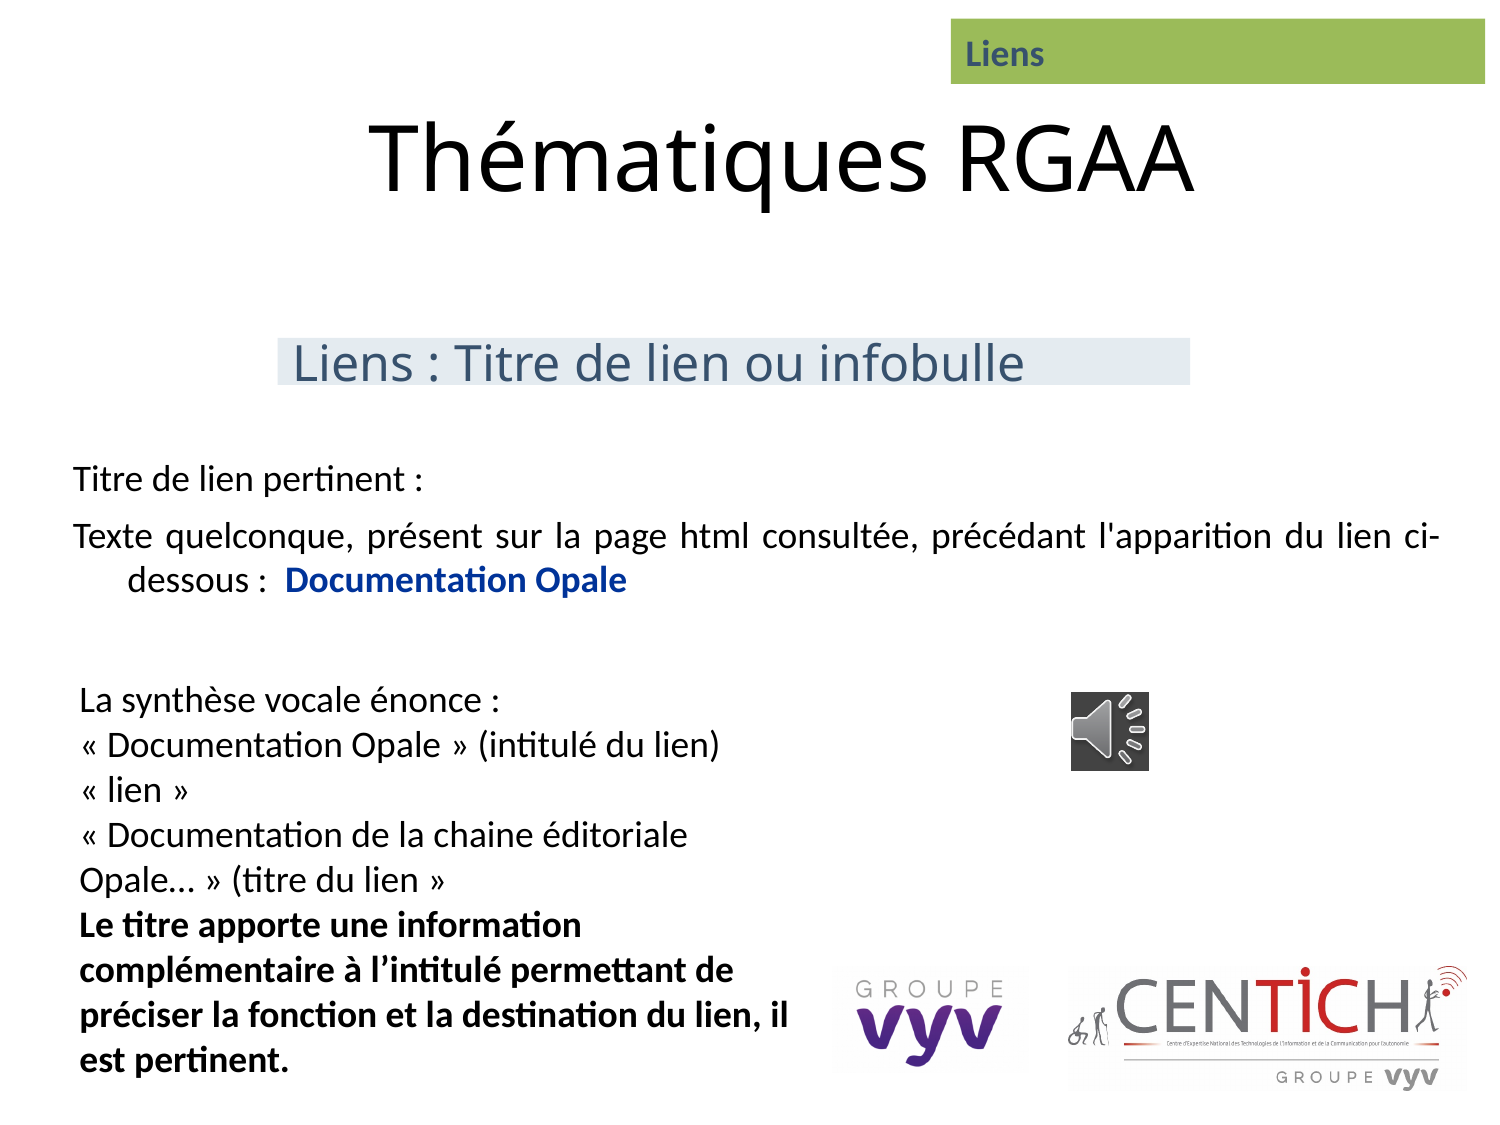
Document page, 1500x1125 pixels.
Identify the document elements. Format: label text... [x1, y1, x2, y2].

title Thématiques RGAA [64, 31, 1500, 279]
text_box Liens : Titre de lien ou infobulle [277, 337, 1191, 385]
picture [1068, 966, 1467, 1091]
text_box Titre de lien pertinent : Texte quelconque, présent sur la page html consultée, précédant l'apparition du lien ci-dessous : Documentation Opale [66, 397, 1449, 939]
picture [1069, 691, 1151, 772]
text_box La synthèse vocale énonce : « Documentation Opale » (intitulé du lien) « lien » « Documentation de la chaine éditoriale Opale… » (titre du lien » Le titre apporte une information complémentaire à l’intitulé permettant de préciser la fonction et la destination du lien, il est pertinent. [64, 667, 821, 1088]
picture [832, 966, 1030, 1073]
text_box Liens [950, 18, 1486, 84]
